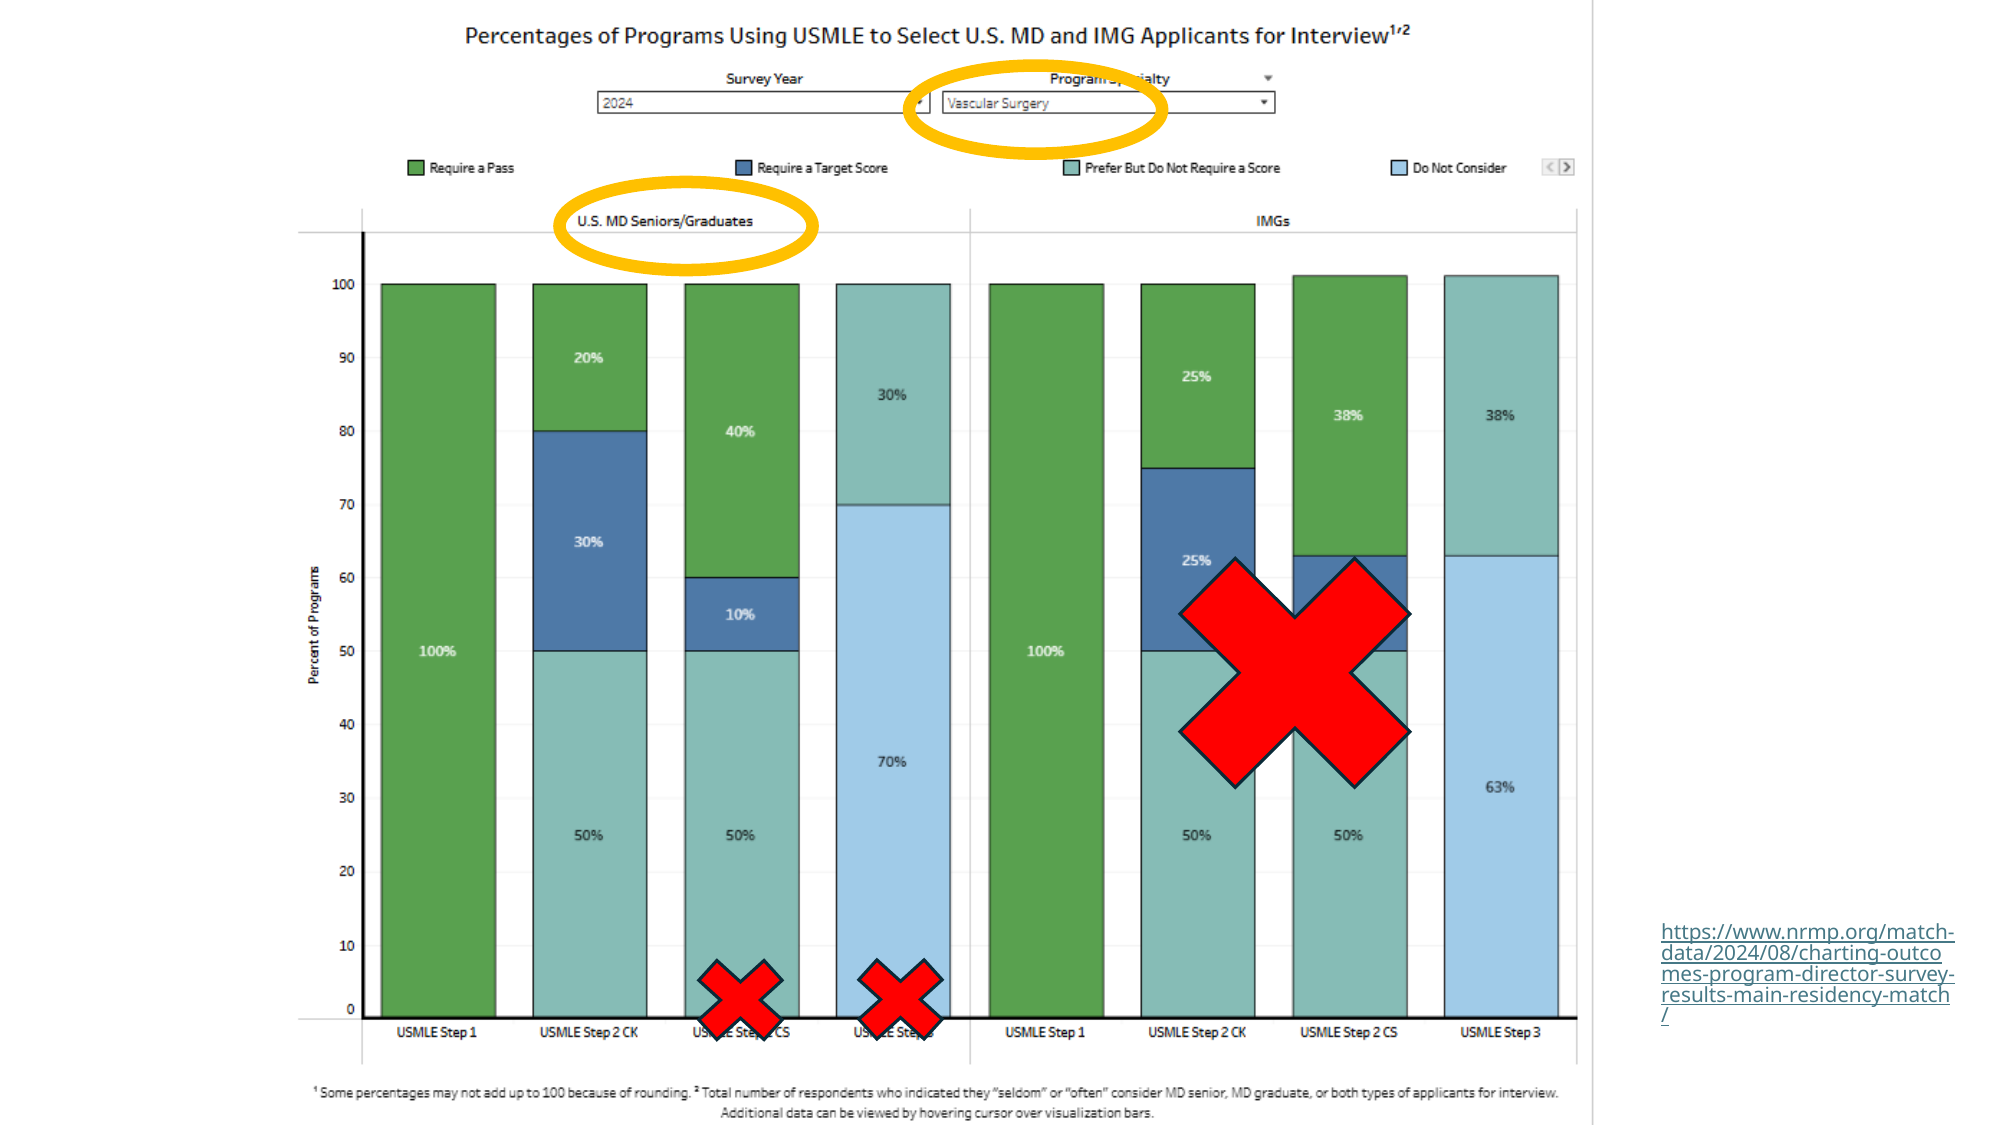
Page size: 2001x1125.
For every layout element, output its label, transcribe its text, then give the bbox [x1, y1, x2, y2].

picture [283, 0, 1596, 1125]
text_box https://www.nrmp.org/match-data/2024/08/charting-outcomes-program-director-survey-results-main-residency-match/ [1646, 911, 1972, 980]
